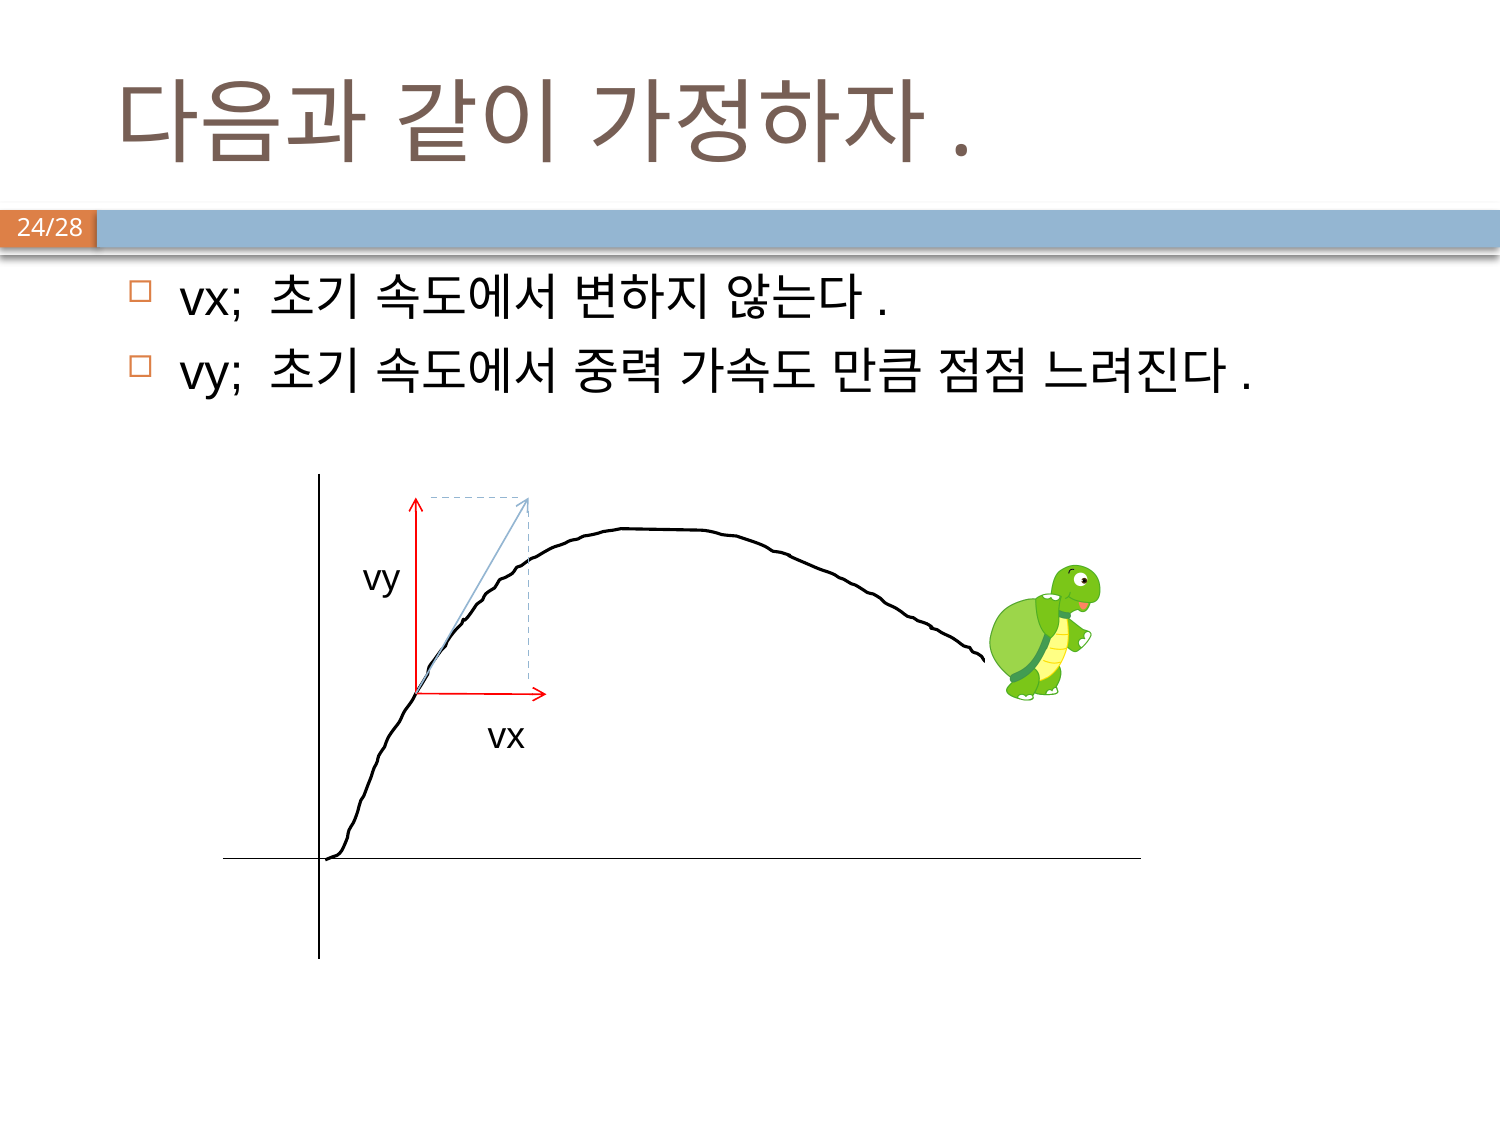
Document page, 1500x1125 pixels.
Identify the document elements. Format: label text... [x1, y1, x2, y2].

text_box vx [472, 704, 540, 764]
picture [985, 557, 1107, 704]
text_box vy [348, 545, 409, 606]
title 다음과 같이 가정하자. [100, 37, 1438, 200]
text_box [327, 527, 979, 858]
list vx; 초기 속도에서 변하지 않는다. vy; 초기 속도에서 중력 가속도 만큼 점점 느려진다. [112, 258, 1450, 996]
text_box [415, 497, 529, 694]
